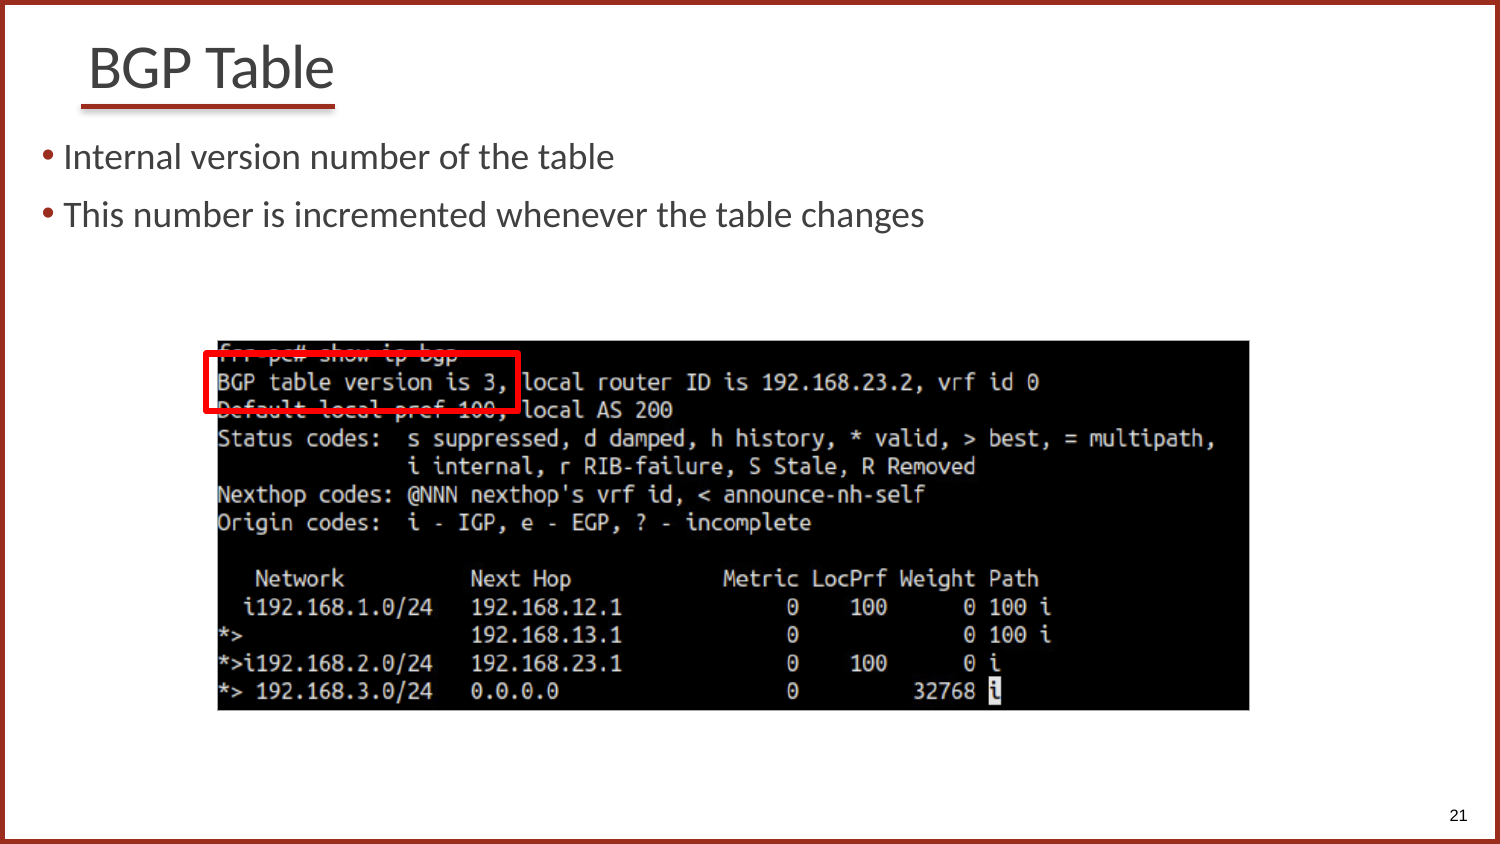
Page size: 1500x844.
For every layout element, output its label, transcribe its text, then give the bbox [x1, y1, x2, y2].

slide_number 21 [1321, 792, 1483, 838]
picture [217, 340, 1250, 712]
title BGP Table [73, 0, 1425, 110]
text_box [205, 352, 214, 412]
text_box Internal version number of the table This number is incremented whenever the table changes [41, 126, 1425, 718]
